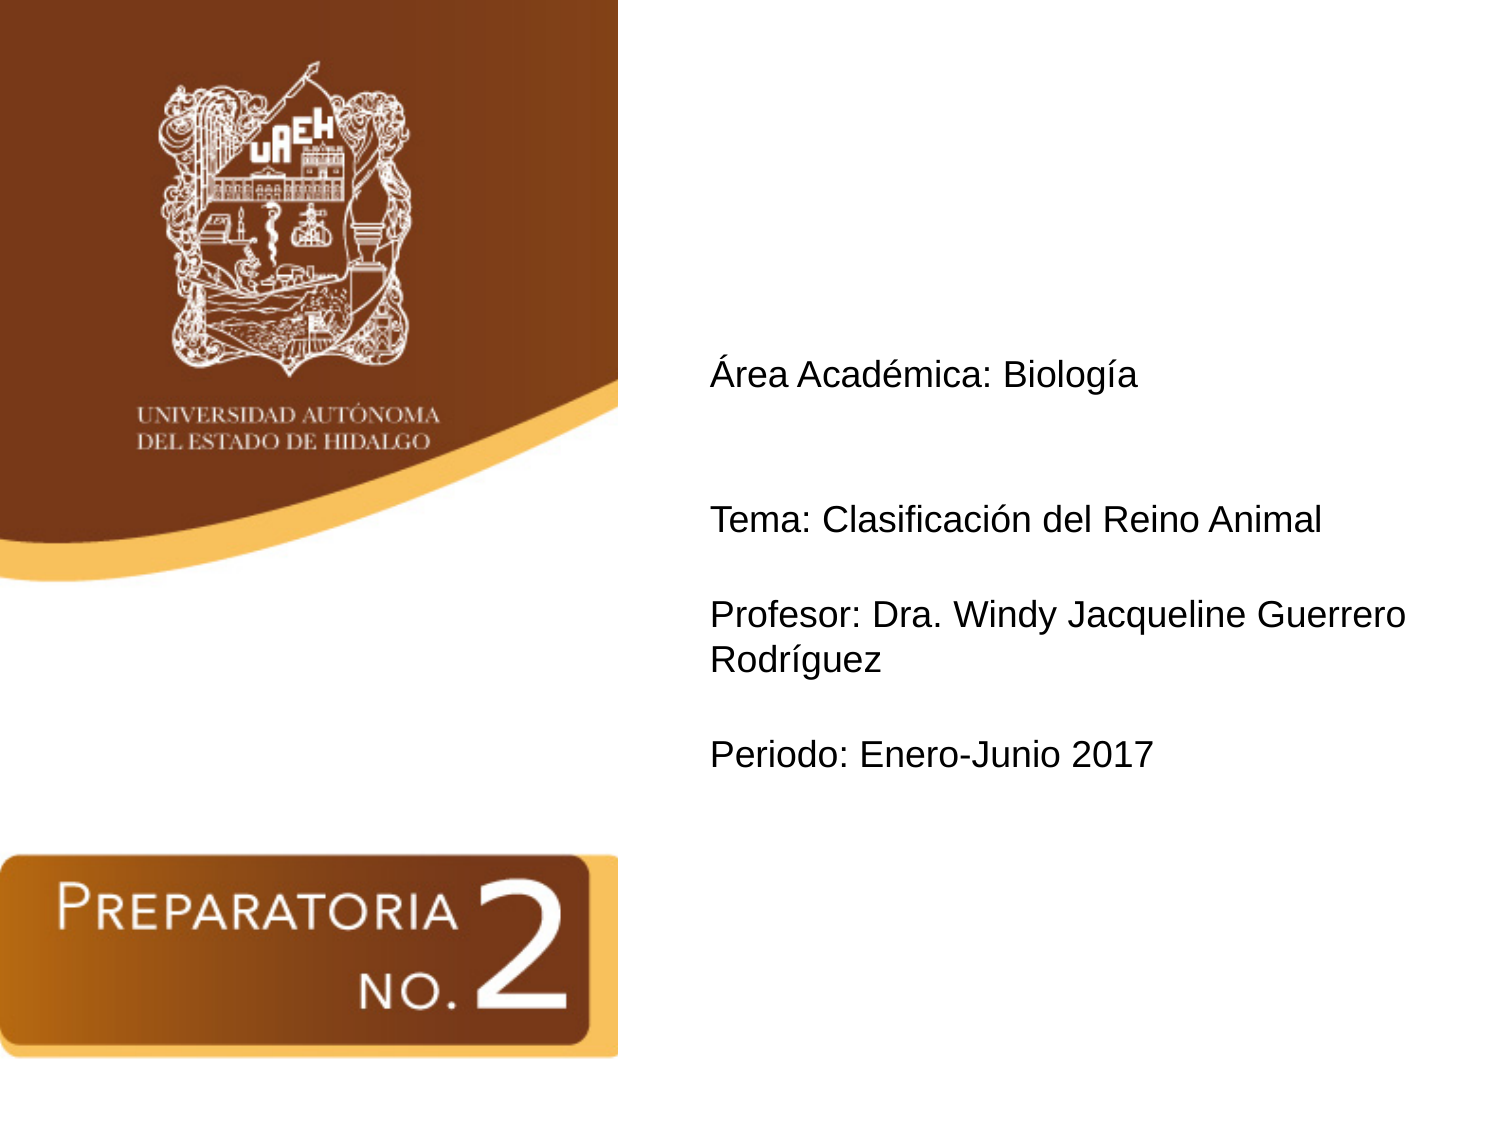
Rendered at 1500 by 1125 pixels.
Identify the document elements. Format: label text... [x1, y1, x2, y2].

picture [0, 0, 618, 1125]
text_box Área Académica: Biología Tema: Clasificación del Reino Animal Profesor: Dra. Windy Jacqueline Guerrero Rodríguez Periodo: Enero-Junio 2017 [618, 0, 1500, 1125]
